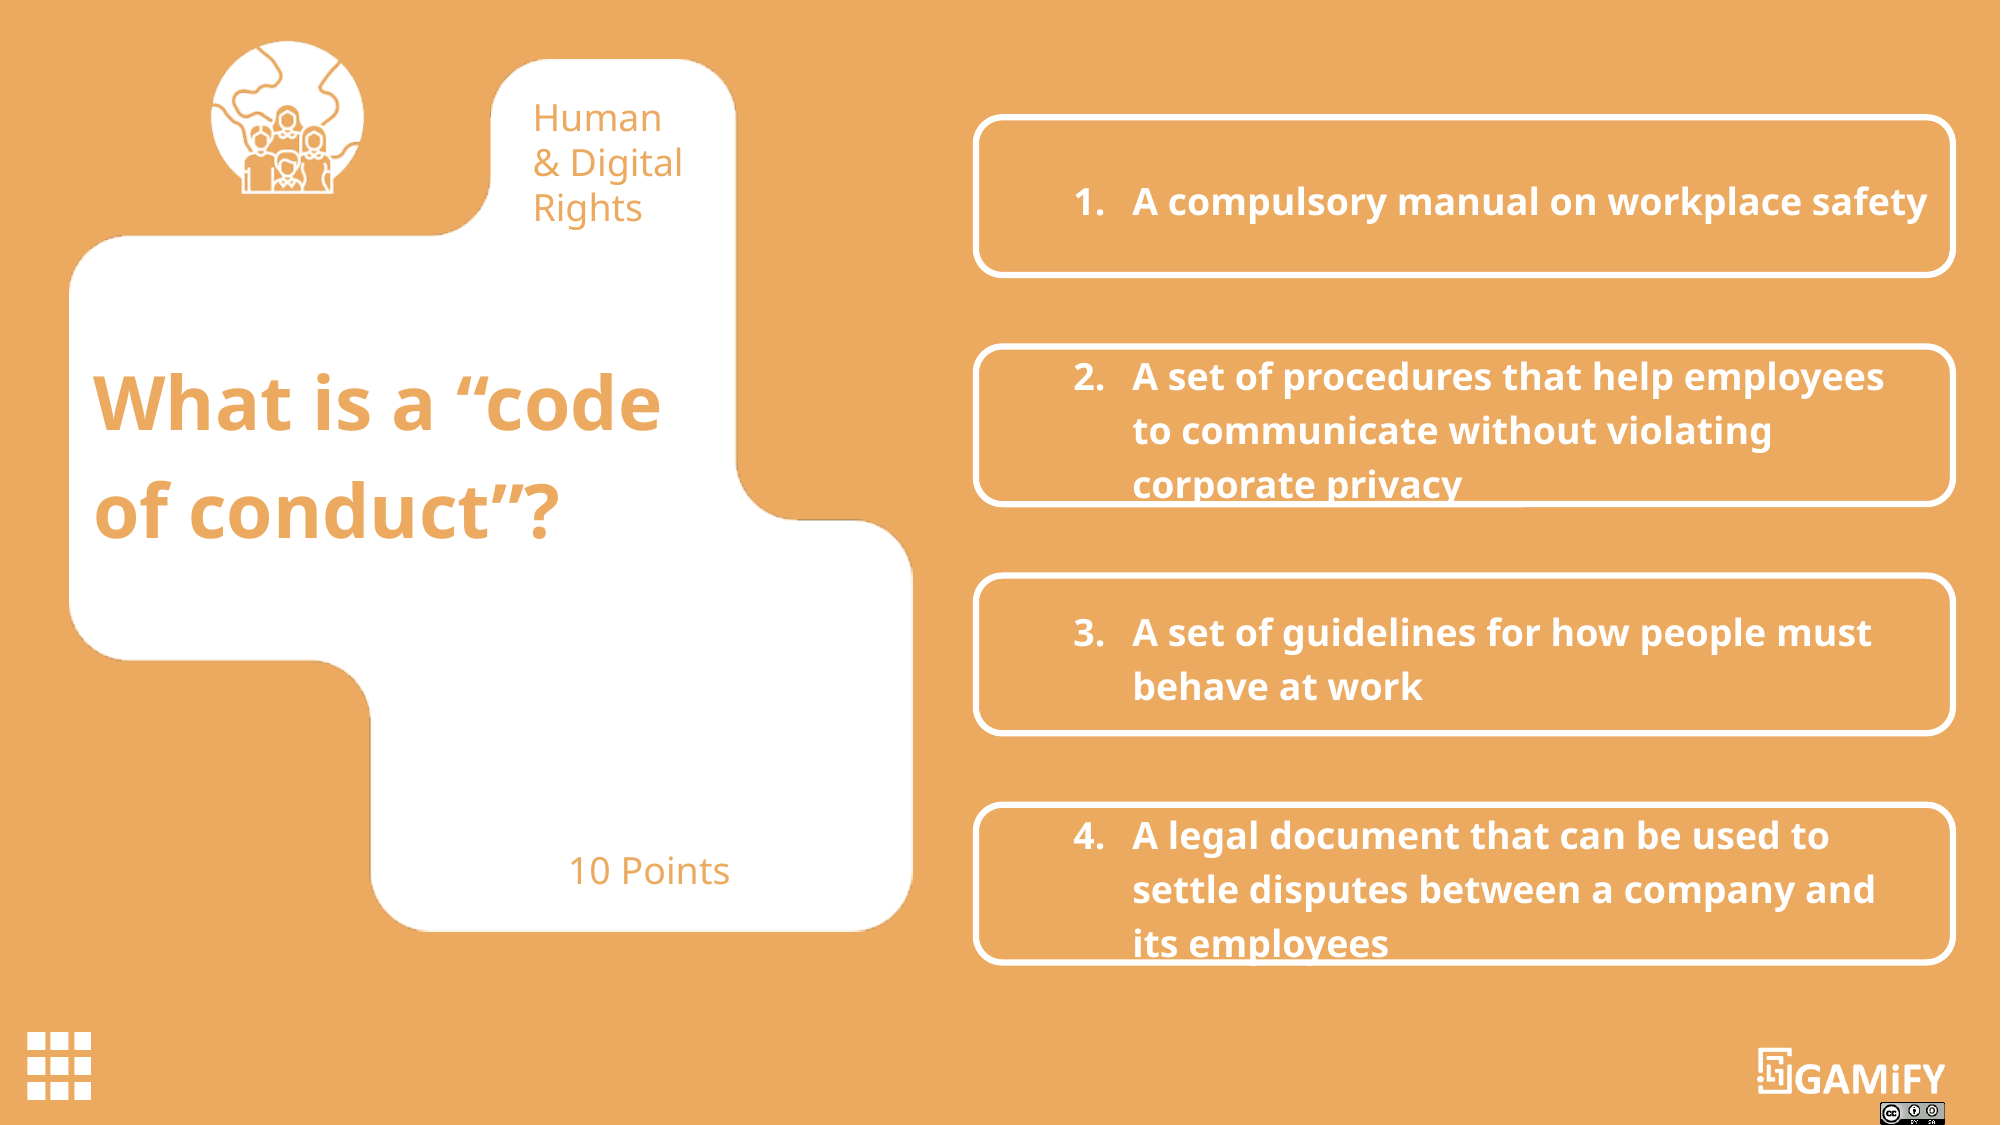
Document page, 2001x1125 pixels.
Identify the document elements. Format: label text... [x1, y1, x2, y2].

text_box 10 Points [553, 839, 746, 900]
picture [69, 36, 913, 932]
text_box What is a “code of conduct”? [78, 330, 697, 561]
picture [26, 1030, 91, 1100]
picture [1757, 1047, 1945, 1094]
text_box Human & Digital Rights [517, 86, 711, 237]
text_box 1. A compulsory manual on workplace safety [974, 116, 1954, 276]
text_box 4. A legal document that can be used to settle disputes between a company and its employees [974, 803, 1954, 964]
text_box 3. A set of guidelines for how people must behave at work [974, 574, 1954, 735]
picture [1880, 1102, 1945, 1125]
text_box 2. A set of procedures that help employees to communicate without violating corporate privacy [974, 345, 1954, 506]
